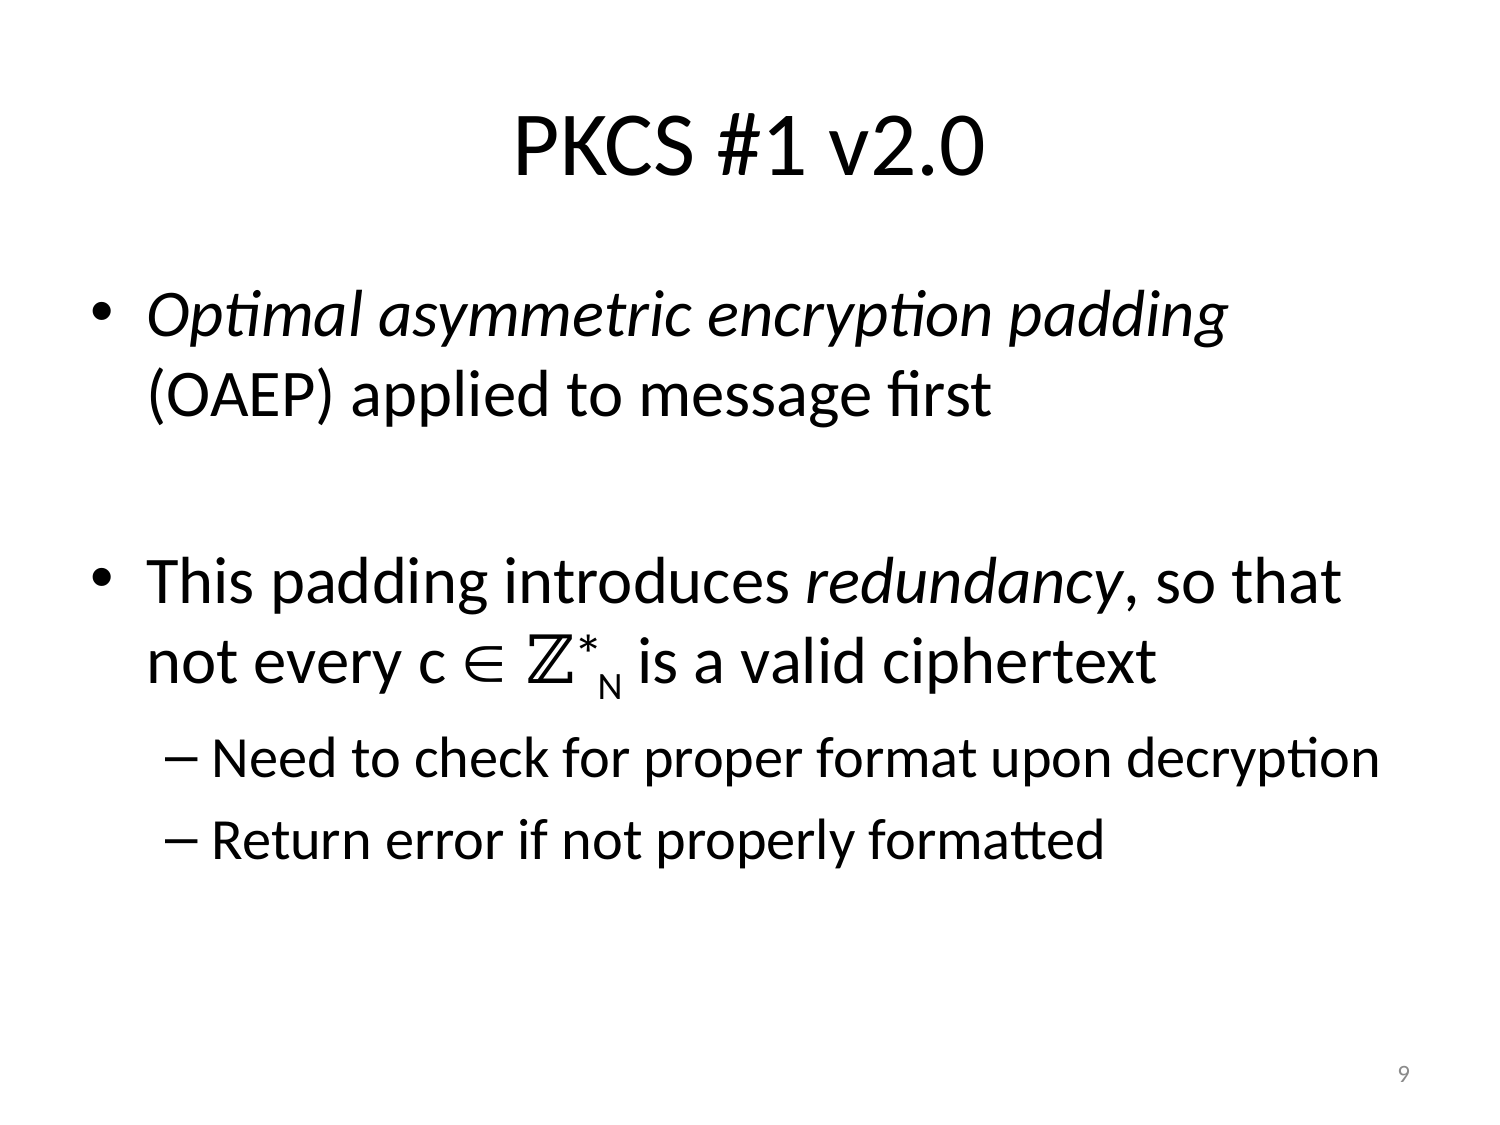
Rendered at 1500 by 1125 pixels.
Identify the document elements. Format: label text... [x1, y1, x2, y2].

title PKCS #1 v2.0 [75, 45, 1425, 233]
slide_number 9 [1074, 1042, 1425, 1103]
list Optimal asymmetric encryption padding (OAEP) applied to message first This padding introduces redundancy, so that not every c  ℤ*N is a valid ciphertext Need to check for proper format upon decryption Return error if not properly formatted [75, 262, 1425, 1005]
